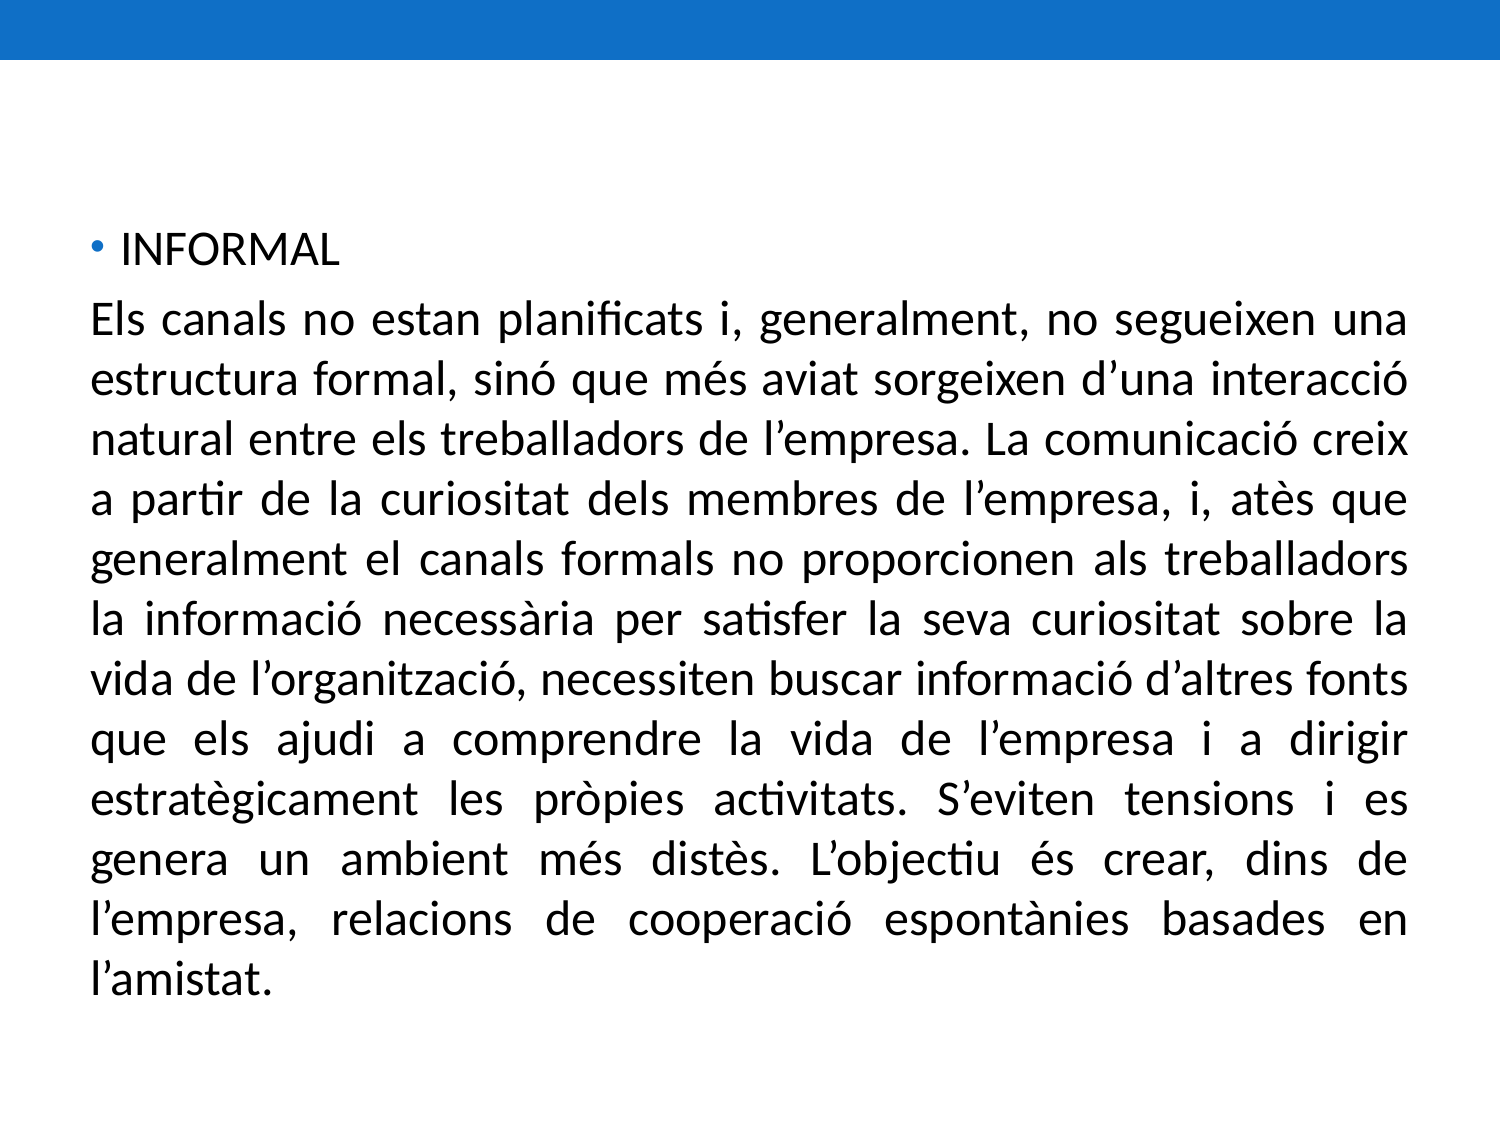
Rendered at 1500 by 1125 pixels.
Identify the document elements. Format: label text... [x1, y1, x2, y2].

list INFORMAL Els canals no estan planificats i, generalment, no segueixen una estructura formal, sinó que més aviat sorgeixen d’una interacció natural entre els treballadors de l’empresa. La comunicació creix a partir de la curiositat dels membres de l’empresa, i, atès que generalment el canals formals no proporcionen als treballadors la informació necessària per satisfer la seva curiositat sobre la vida de l’organització, necessiten buscar informació d’altres fonts que els ajudi a comprendre la vida de l’empresa i a dirigir estratègicament les pròpies activitats. S’eviten tensions i es genera un ambient més distès. L’objectiu és crear, dins de l’empresa, relacions de cooperació espontànies basades en l’amistat. [75, 208, 1425, 1063]
